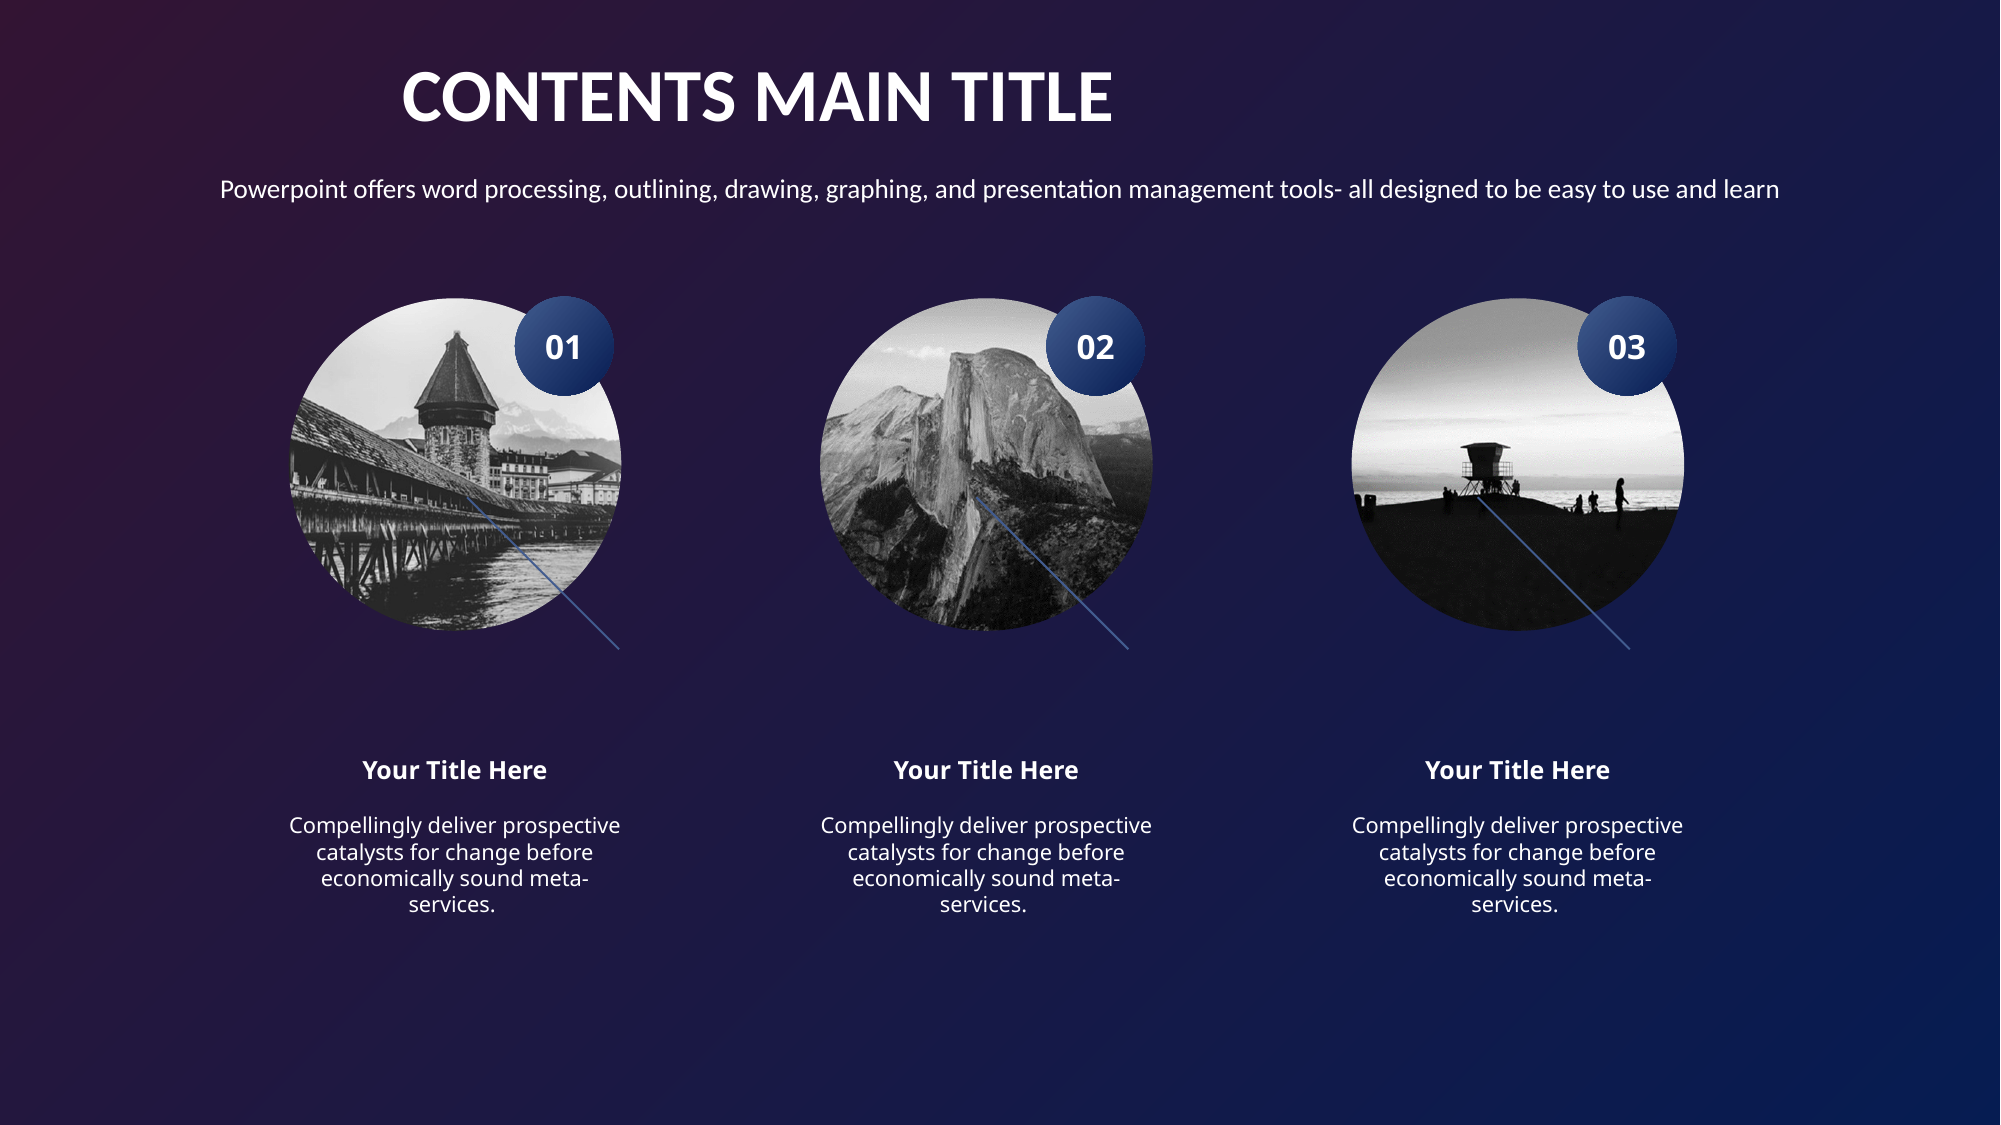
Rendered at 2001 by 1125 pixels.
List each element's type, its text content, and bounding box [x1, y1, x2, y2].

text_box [1335, 746, 1701, 926]
text_box 03 [1576, 295, 1678, 397]
text_box [975, 496, 1130, 651]
text_box [287, 297, 623, 632]
text_box Powerpoint offers word processing, outlining, drawing, graphing, and presentation management tools- all designed to be easy to use and learn [102, 163, 1898, 212]
text_box [819, 297, 1154, 632]
text_box 01 [513, 295, 615, 397]
text_box [1350, 297, 1686, 632]
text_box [804, 746, 1169, 926]
text_box [466, 496, 620, 651]
text_box CONTENTS MAIN TITLE [387, 38, 1613, 144]
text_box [272, 746, 638, 926]
text_box 02 [1045, 295, 1147, 397]
